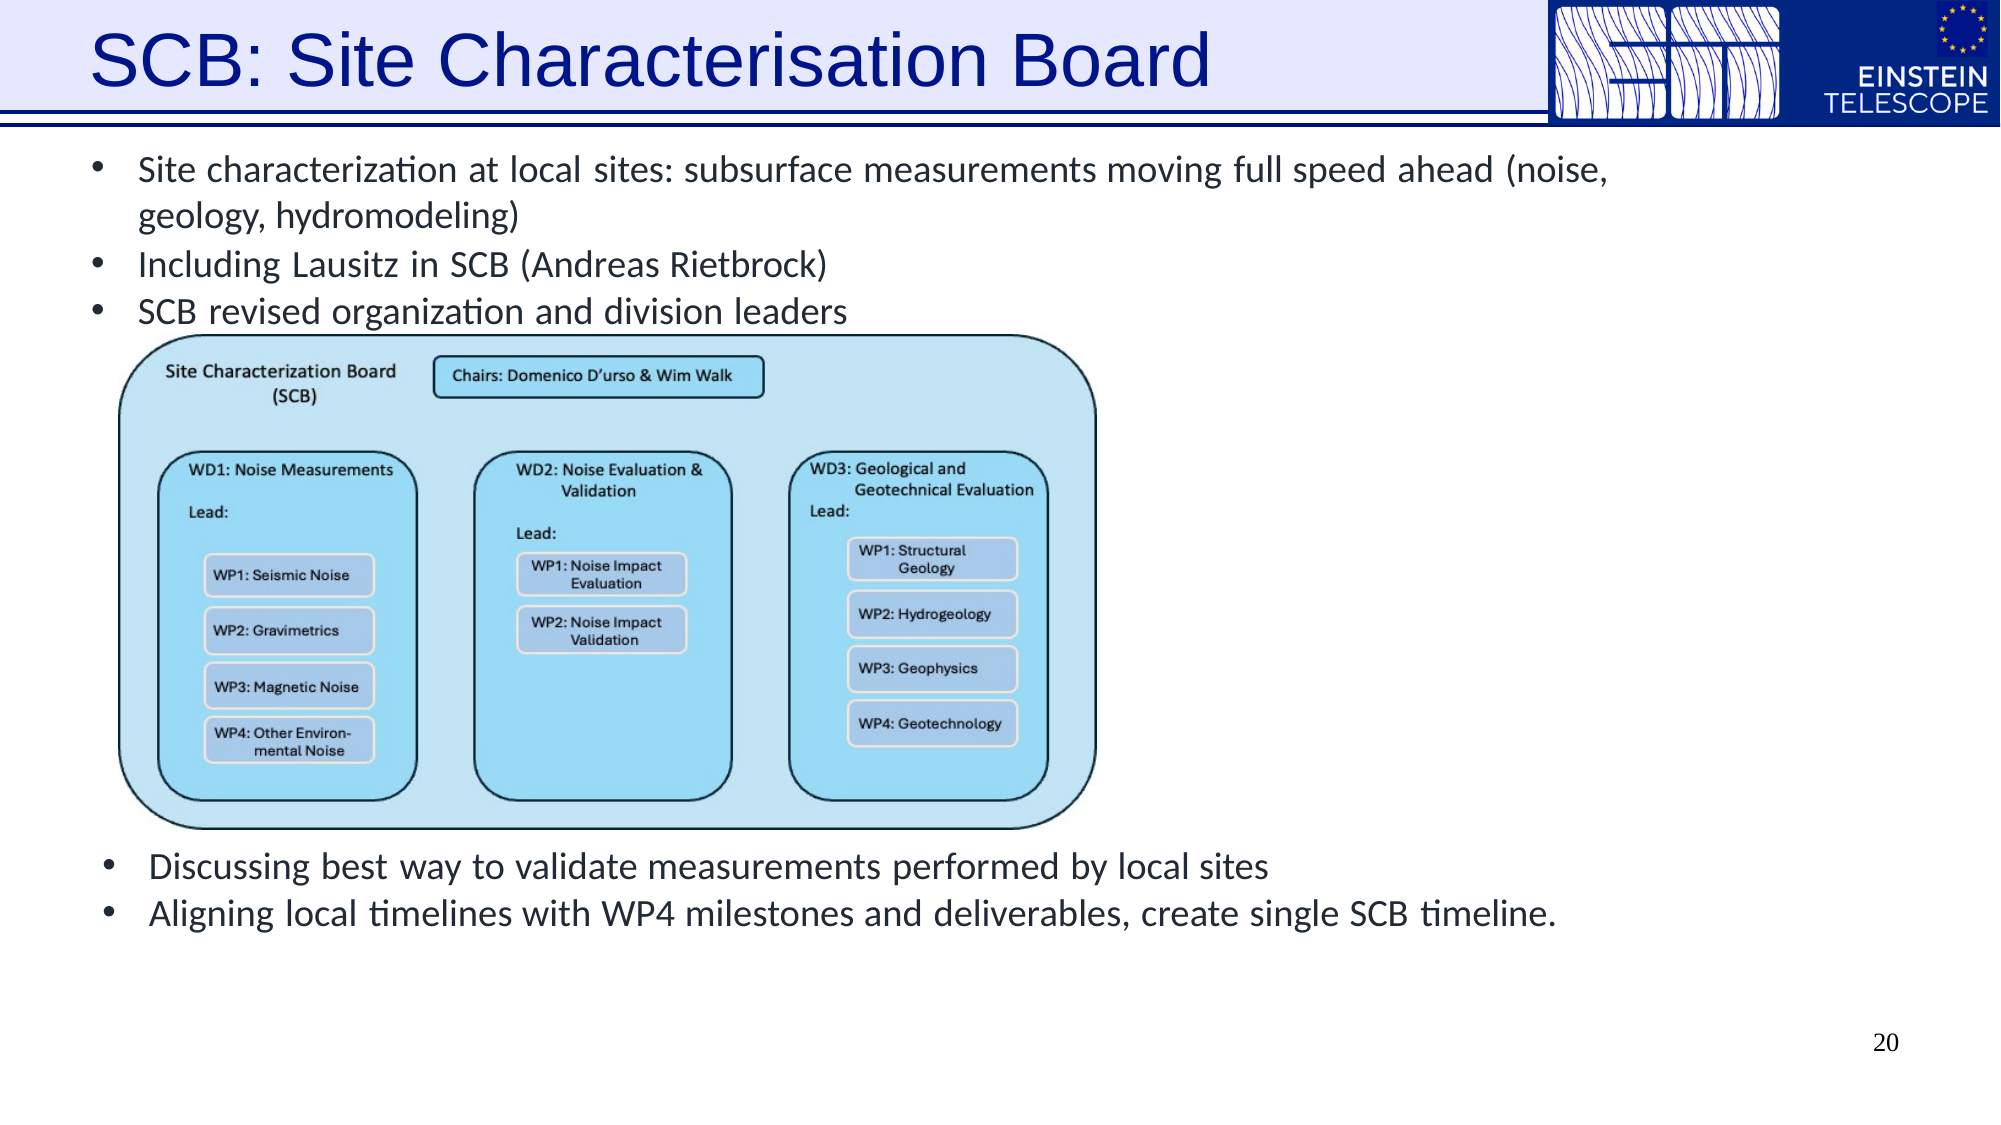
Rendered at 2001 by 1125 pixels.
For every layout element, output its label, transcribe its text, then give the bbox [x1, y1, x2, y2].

picture [1548, 0, 2000, 125]
slide_number 20 [1433, 1024, 1900, 1103]
picture [118, 334, 1098, 830]
title SCB: Site Characterisation Board [89, 0, 1847, 106]
text_box Site characterization at local sites: subsurface measurements moving full speed ahead (noise, geology, hydromodeling) Including Lausitz in SCB (Andreas Rietbrock) SCB revised organization and division leaders [89, 141, 1635, 333]
text_box Discussing best way to validate measurements performed by local sites Aligning local timelines with WP4 milestones and deliverables, create single SCB timeline. [100, 838, 1670, 935]
